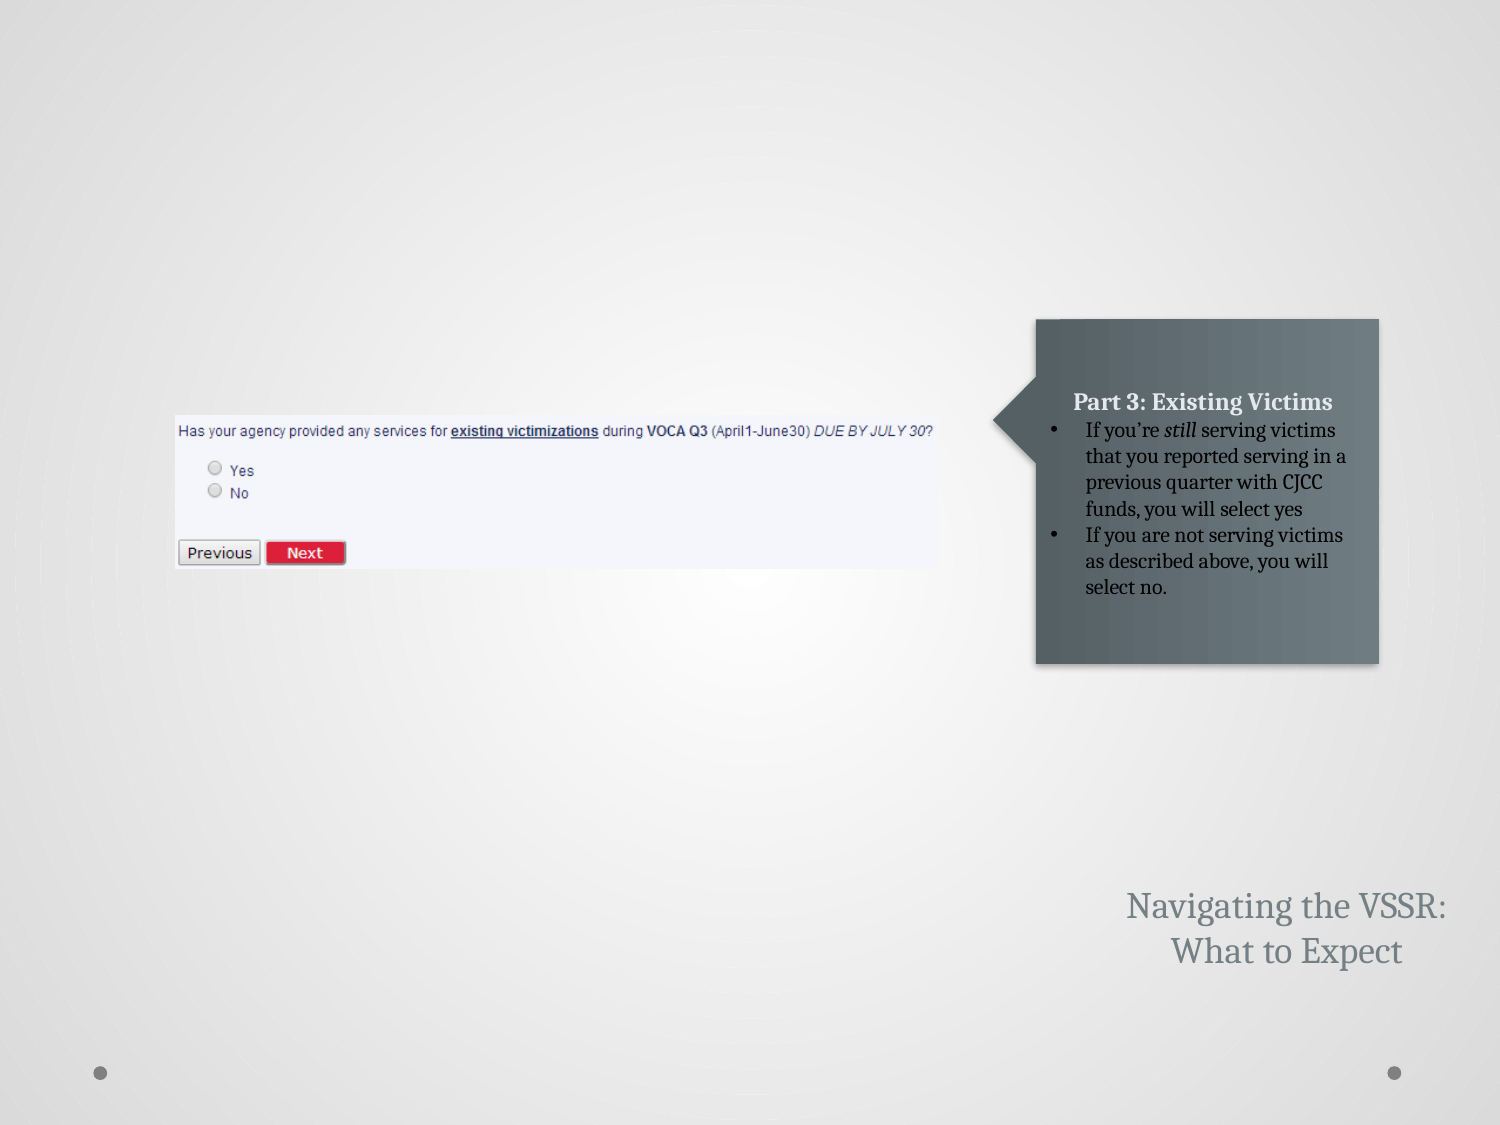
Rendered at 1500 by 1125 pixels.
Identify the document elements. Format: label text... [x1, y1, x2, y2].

text_box Part 3: Existing Victims If you’re still serving victims that you reported serving in a previous quarter with CJCC funds, you will select yes If you are not serving victims as described above, you will select no. [1035, 378, 1371, 607]
text_box Navigating the VSSR: What to Expect [1073, 873, 1500, 978]
text_box [992, 319, 1380, 665]
picture [175, 414, 938, 569]
